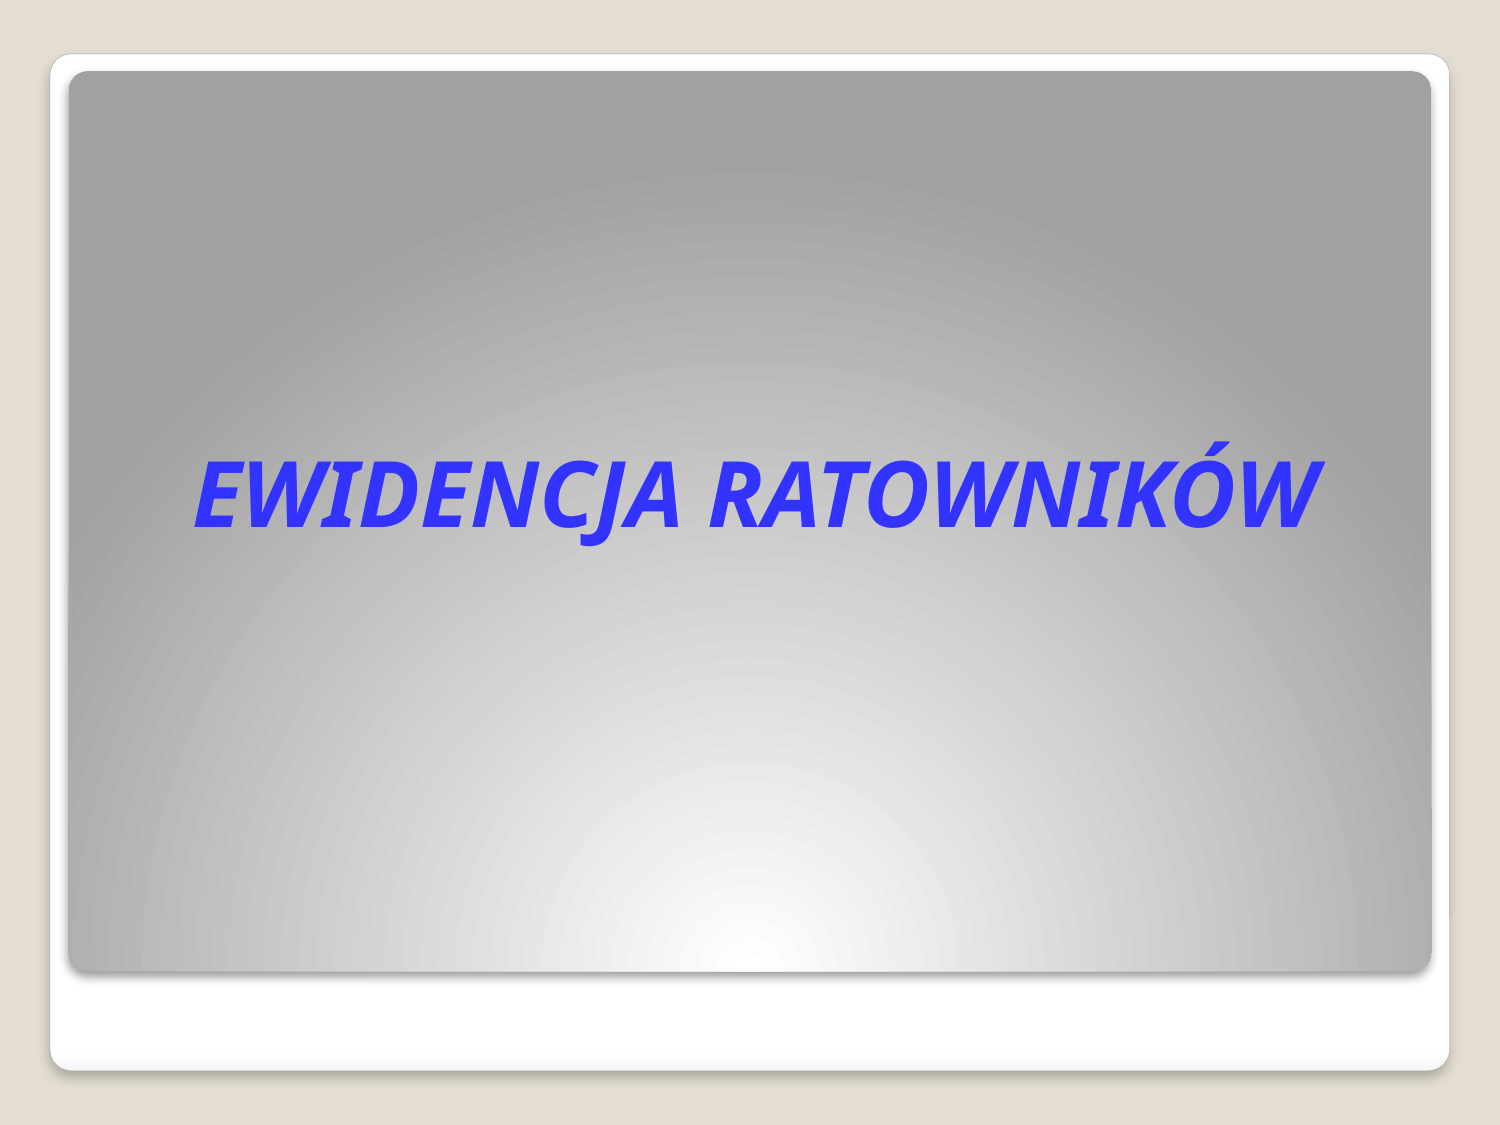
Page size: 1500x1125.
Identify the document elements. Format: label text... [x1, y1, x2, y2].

list EWIDENCJA RATOWNIKÓW [76, 420, 1420, 625]
